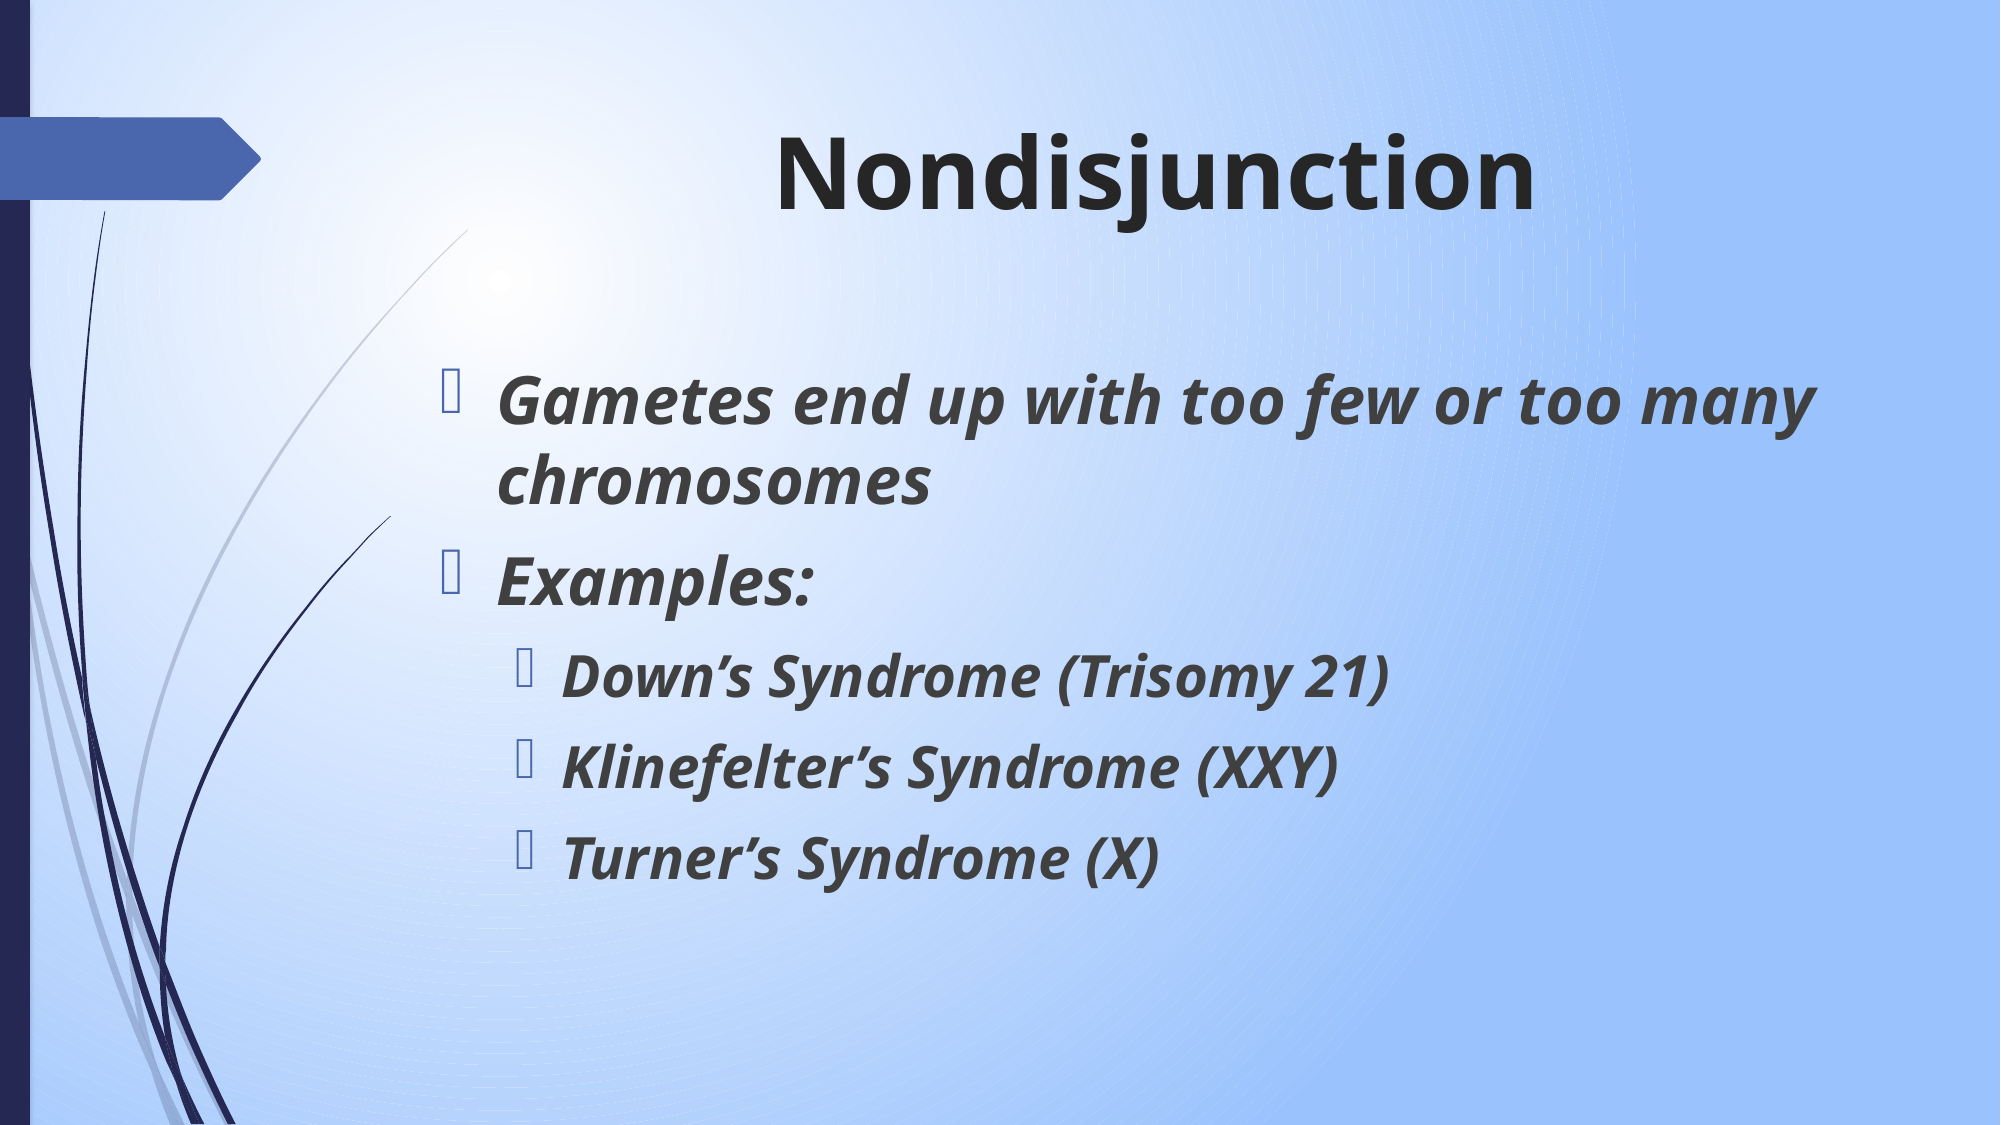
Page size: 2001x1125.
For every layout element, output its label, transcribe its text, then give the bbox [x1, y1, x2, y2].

title Nondisjunction [425, 102, 1888, 313]
list Gametes end up with too few or too many chromosomes Examples: Down’s Syndrome (Trisomy 21) Klinefelter’s Syndrome (XXY) Turner’s Syndrome (X) [424, 350, 1888, 970]
